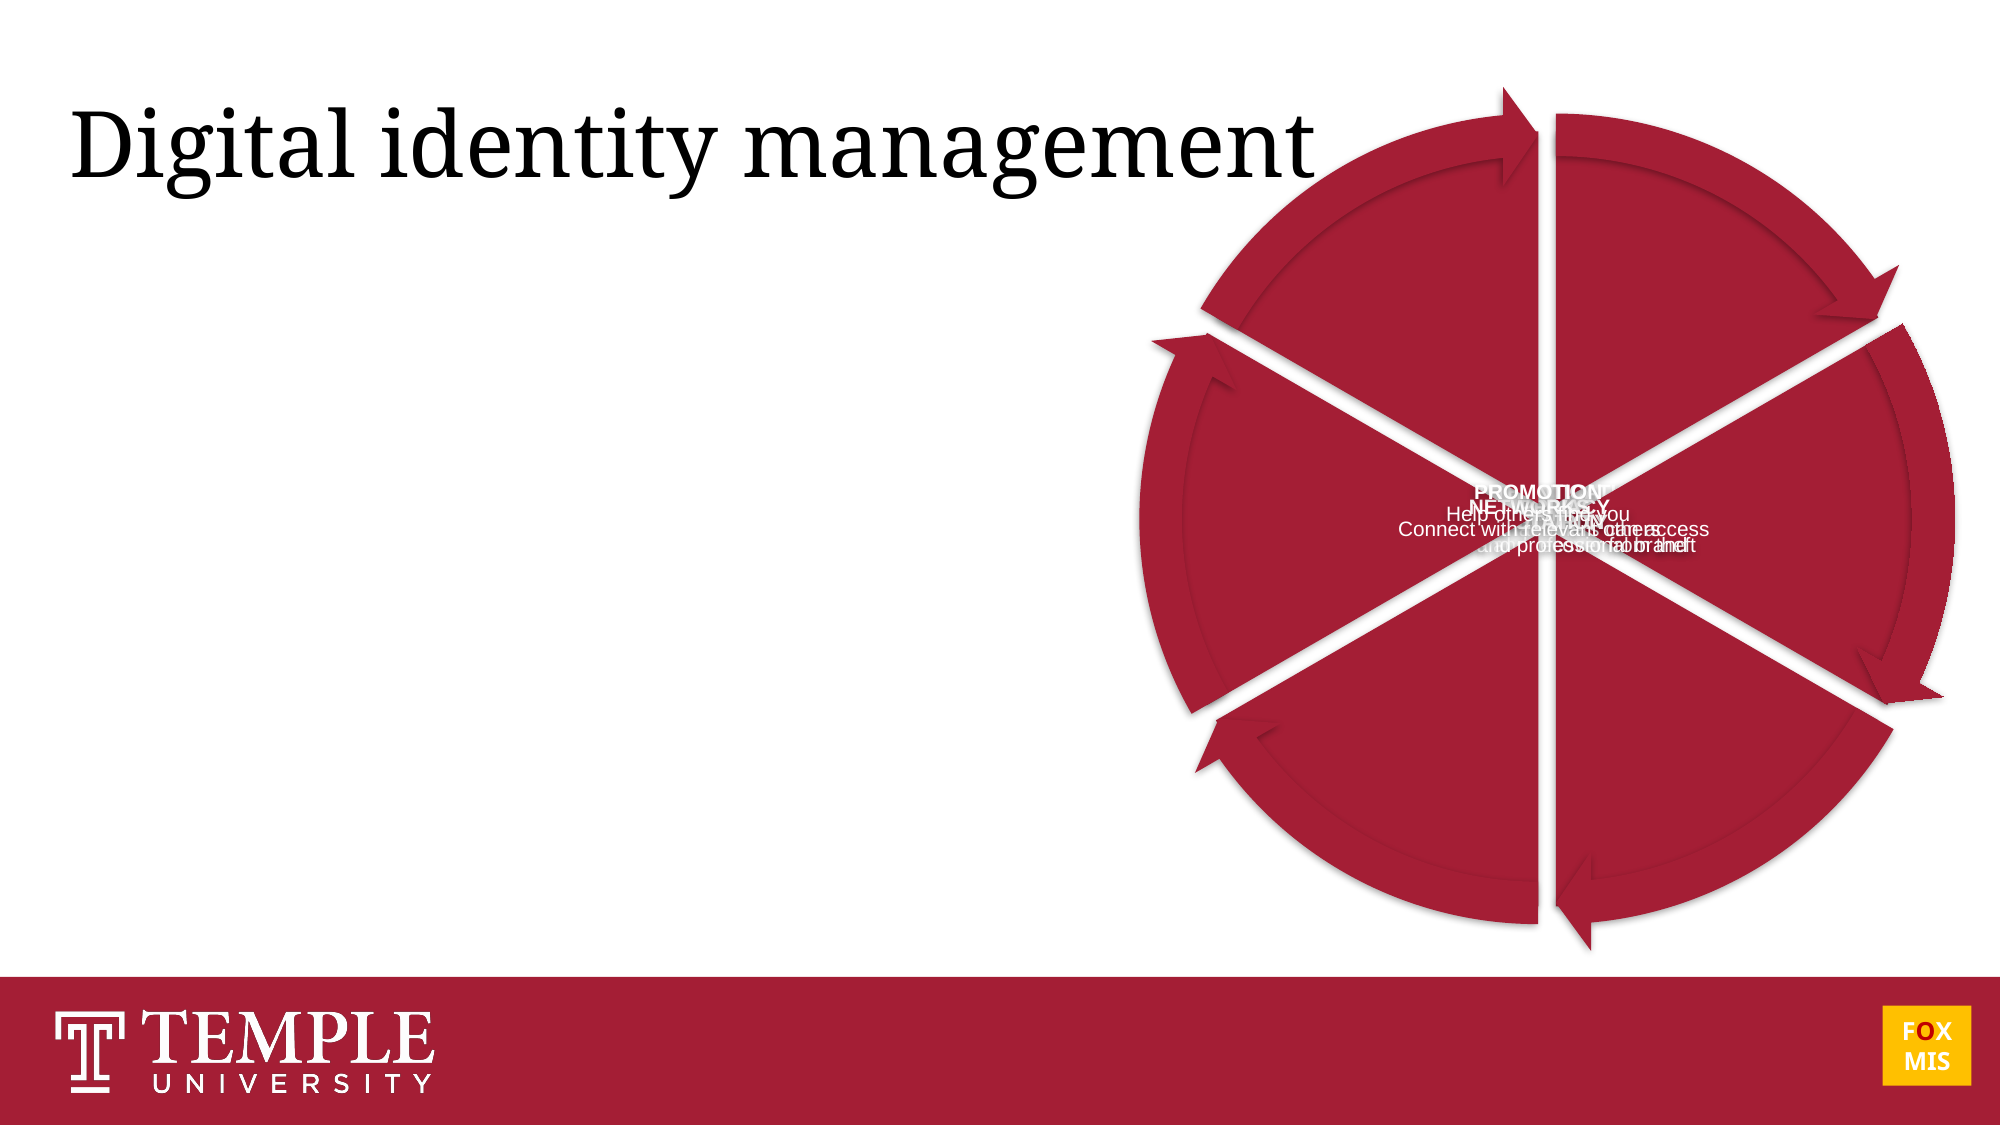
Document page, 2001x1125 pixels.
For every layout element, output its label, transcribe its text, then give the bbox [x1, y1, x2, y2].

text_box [1094, 78, 2000, 966]
text_box FOX MIS [1881, 1004, 1973, 1088]
picture [54, 1008, 435, 1094]
text_box Digital identity management [54, 91, 1088, 280]
